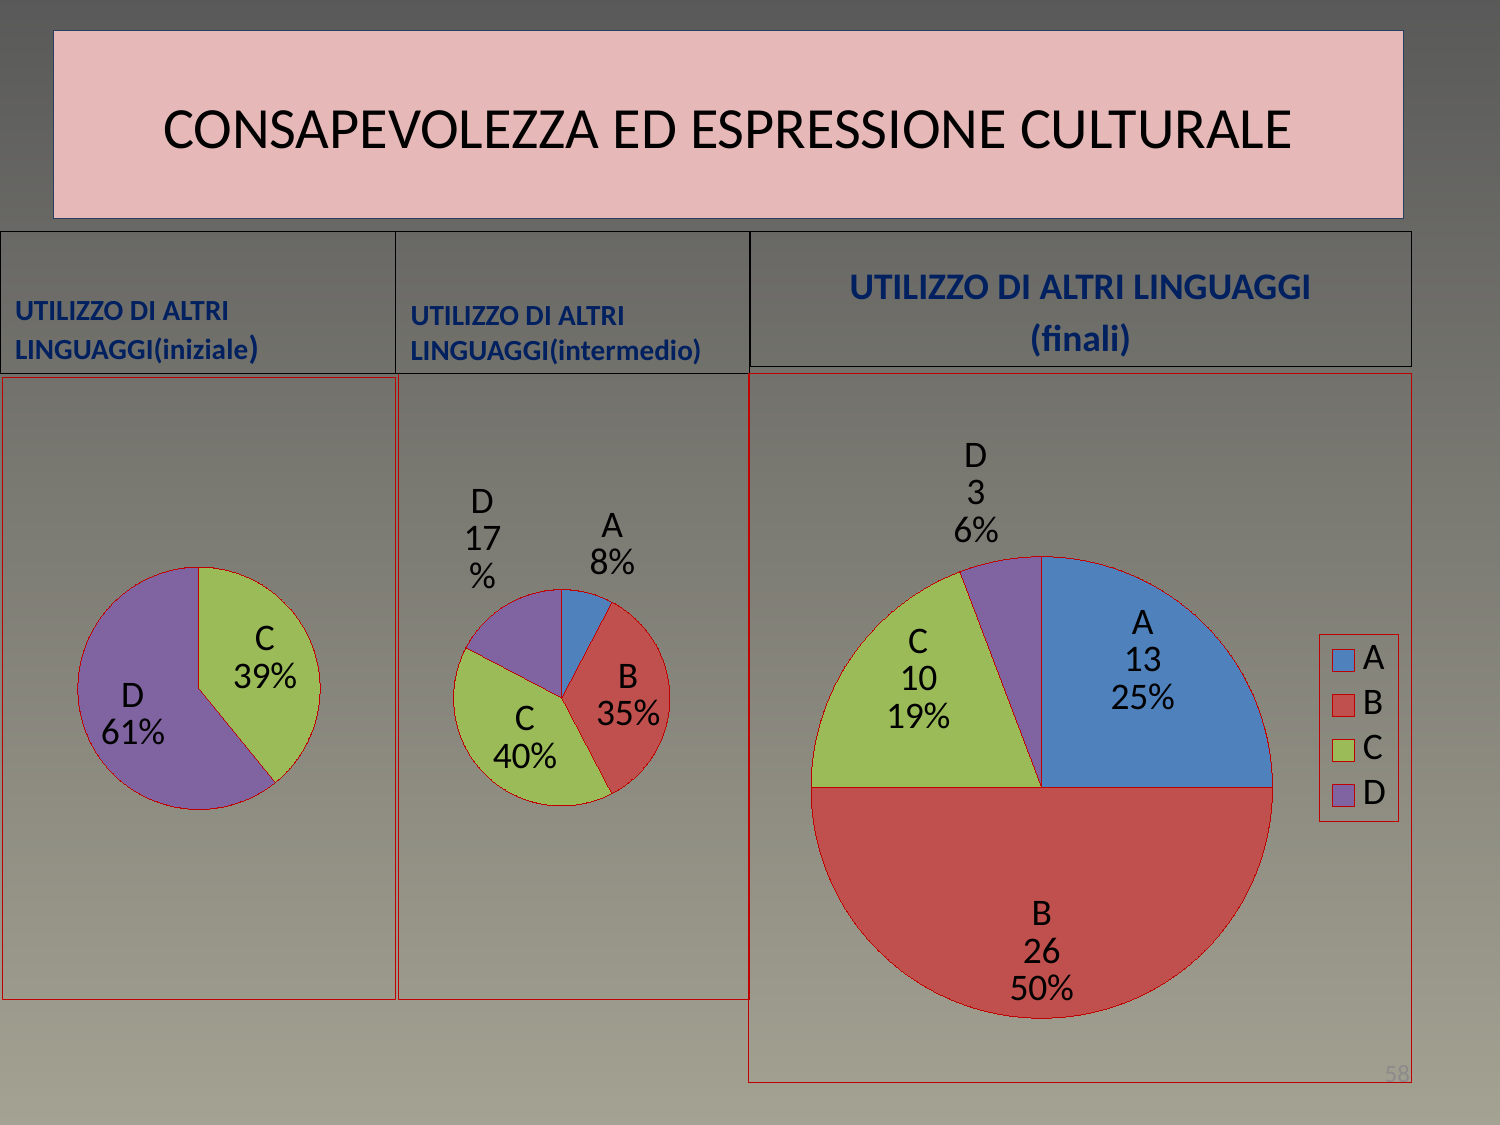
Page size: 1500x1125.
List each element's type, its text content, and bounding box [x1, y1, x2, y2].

text_box UTILIZZO DI ALTRI LINGUAGGI(intermedio) [395, 231, 750, 373]
chart [398, 373, 1412, 1083]
title CONSAPEVOLEZZA ED ESPRESSIONE CULTURALE [53, 30, 1404, 219]
slide_number 58 [1074, 1042, 1425, 1103]
list UTILIZZO DI ALTRI LINGUAGGI(iniziale) [0, 231, 395, 374]
chart [2, 376, 396, 1000]
list UTILIZZO DI ALTRI LINGUAGGI (finali) [750, 231, 1412, 367]
